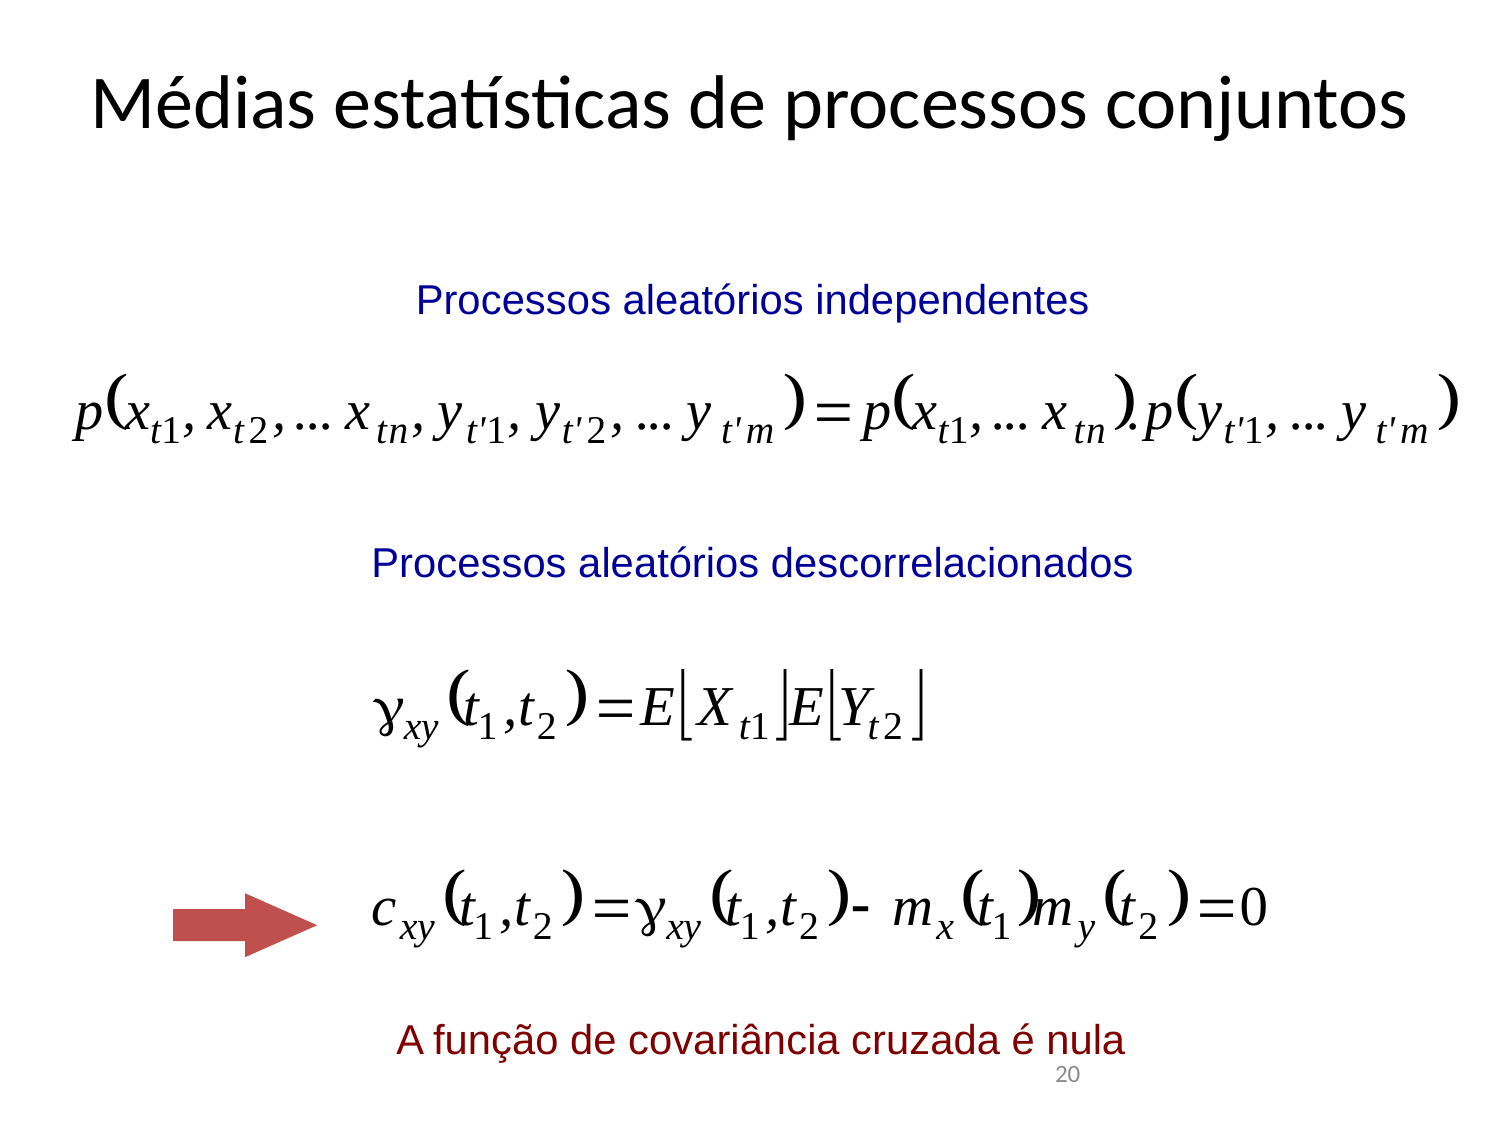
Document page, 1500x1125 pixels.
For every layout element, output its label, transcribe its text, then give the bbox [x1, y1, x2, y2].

text_box Médias estatísticas de processos conjuntos [74, 45, 1425, 233]
text_box Processos aleatórios independentes [2, 248, 1500, 348]
text_box A função de covariância cruzada é nula [381, 1005, 1141, 1071]
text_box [361, 868, 1282, 965]
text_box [361, 668, 936, 765]
slide_number 20 [620, 1071, 1096, 1103]
text_box [173, 893, 318, 958]
text_box Processos aleatórios descorrelacionados [2, 510, 1500, 611]
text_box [57, 372, 1464, 458]
